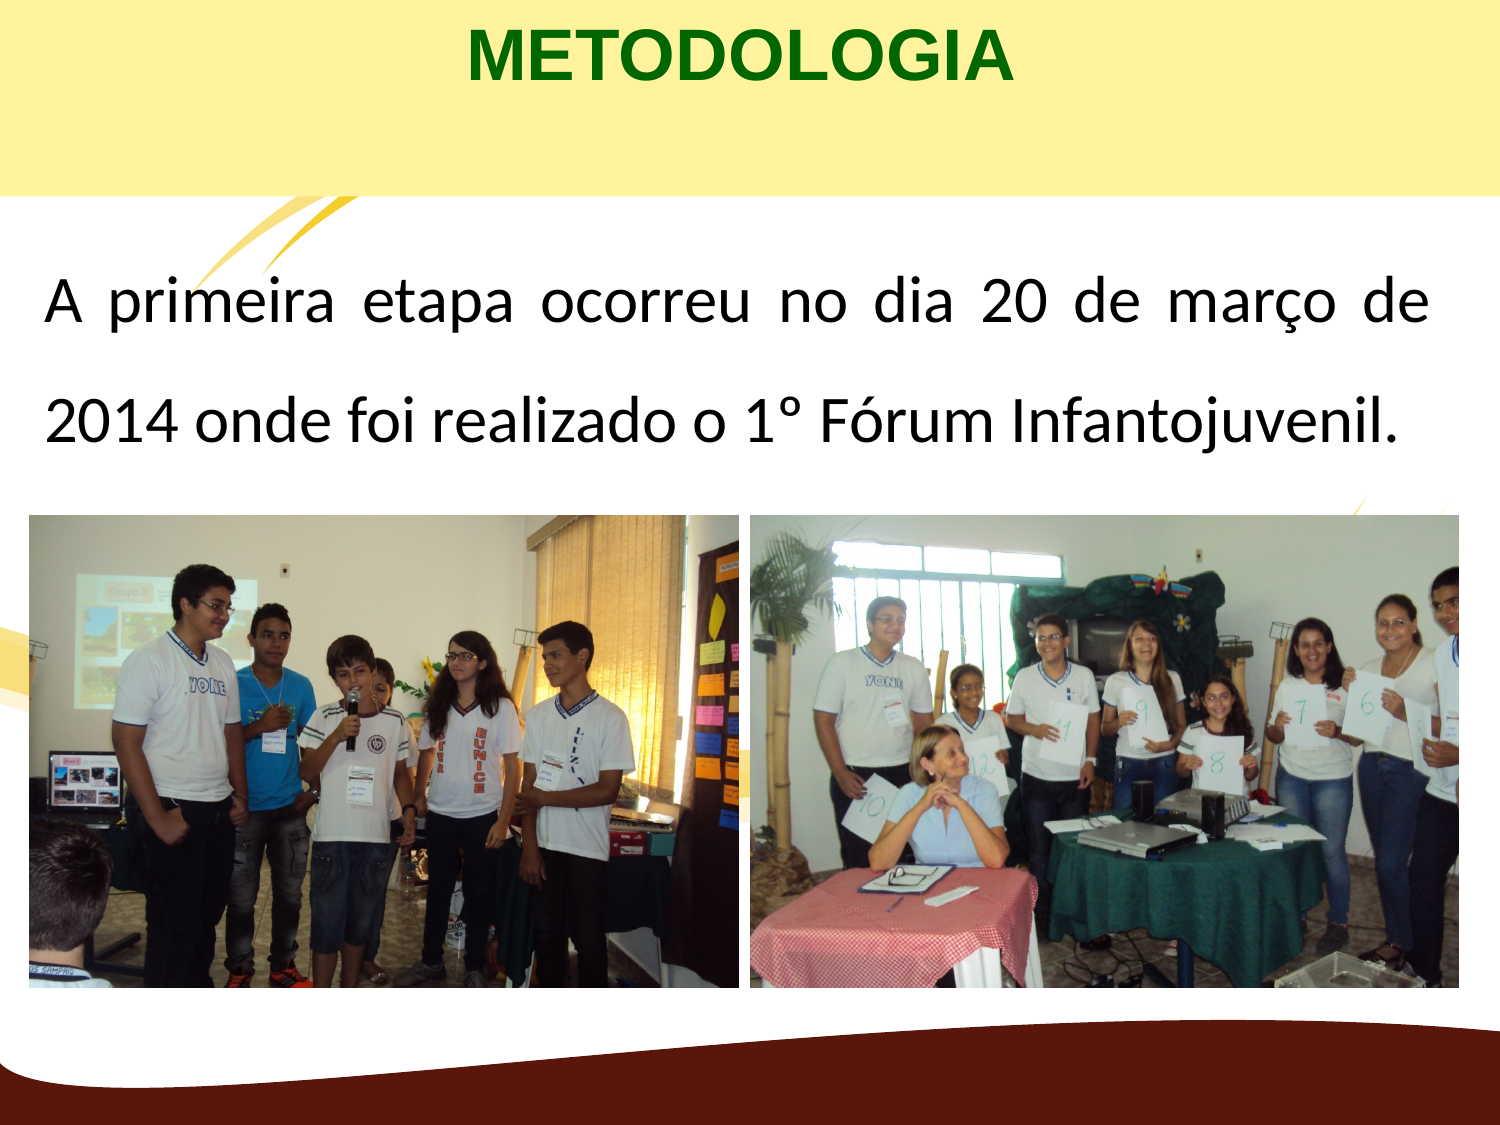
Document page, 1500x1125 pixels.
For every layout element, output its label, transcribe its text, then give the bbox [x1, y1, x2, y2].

text_box METODOLOGIA [0, 0, 1500, 197]
text_box A primeira etapa ocorreu no dia 20 de março de 2014 onde foi realizado o 1º Fórum Infantojuvenil. [29, 208, 1447, 463]
picture [29, 514, 739, 988]
picture [749, 514, 1459, 988]
